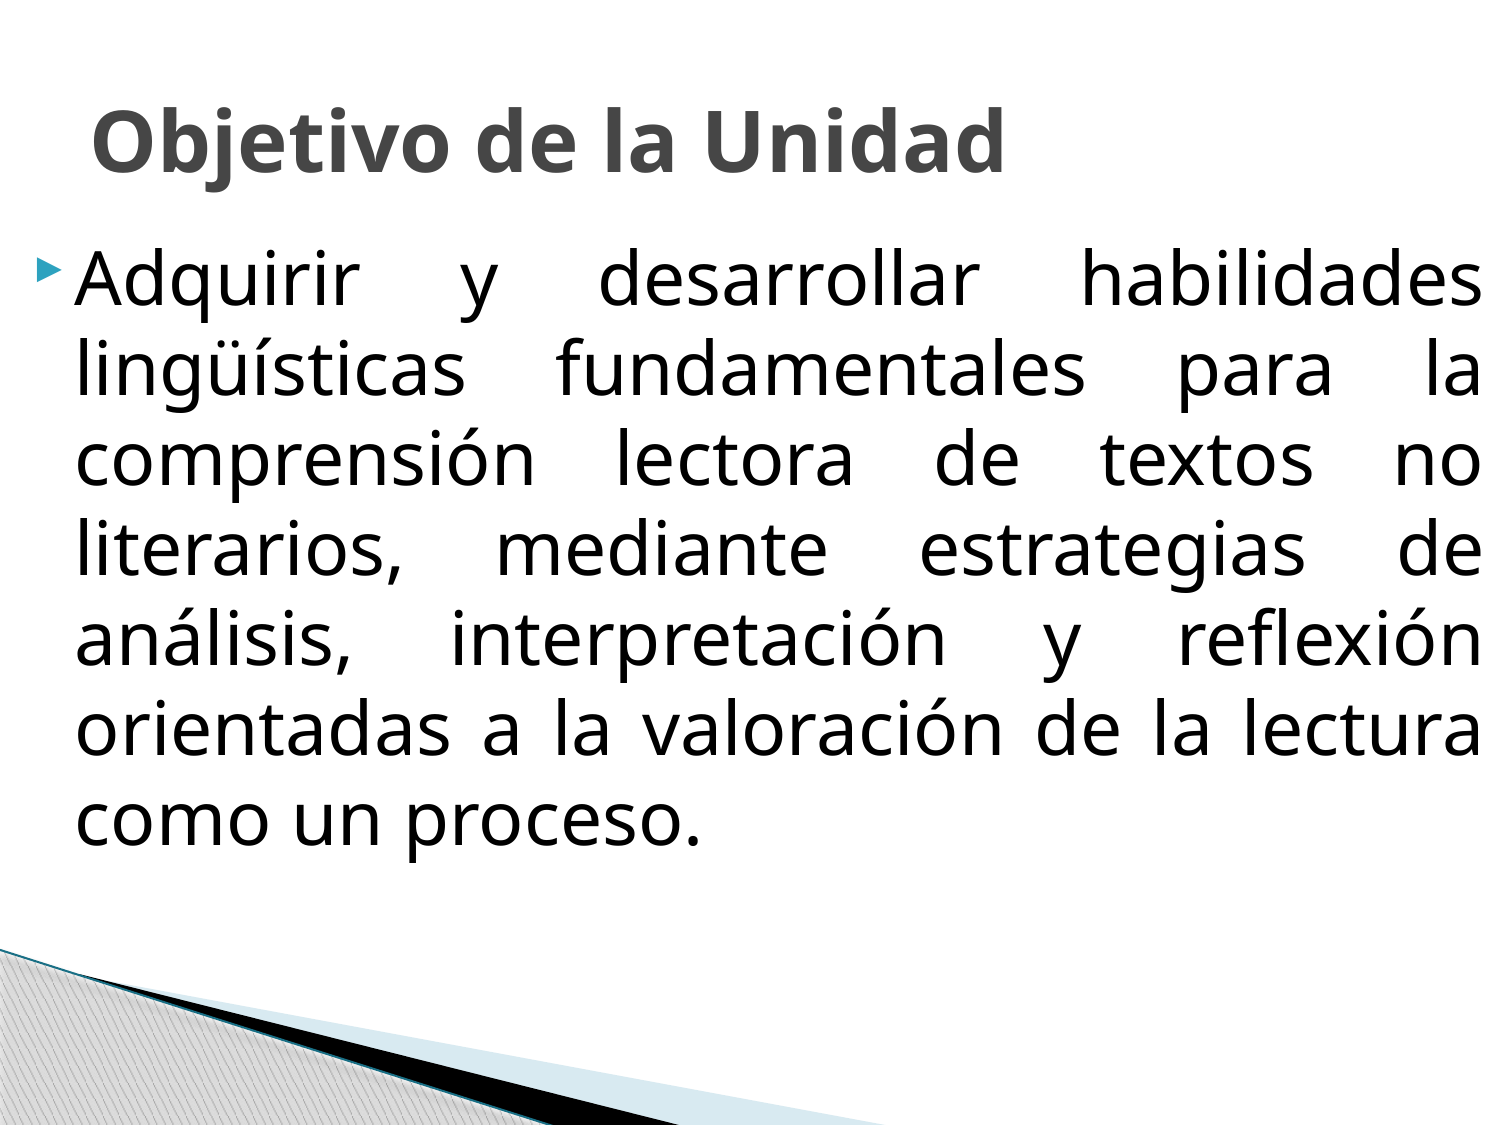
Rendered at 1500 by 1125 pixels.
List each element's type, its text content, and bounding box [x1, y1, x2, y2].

title Objetivo de la Unidad [75, 45, 1425, 233]
list Adquirir y desarrollar habilidades lingüísticas fundamentales para la comprensión lectora de textos no literarios, mediante estrategias de análisis, interpretación y reflexión orientadas a la valoración de la lectura como un proceso. [0, 222, 1500, 1125]
